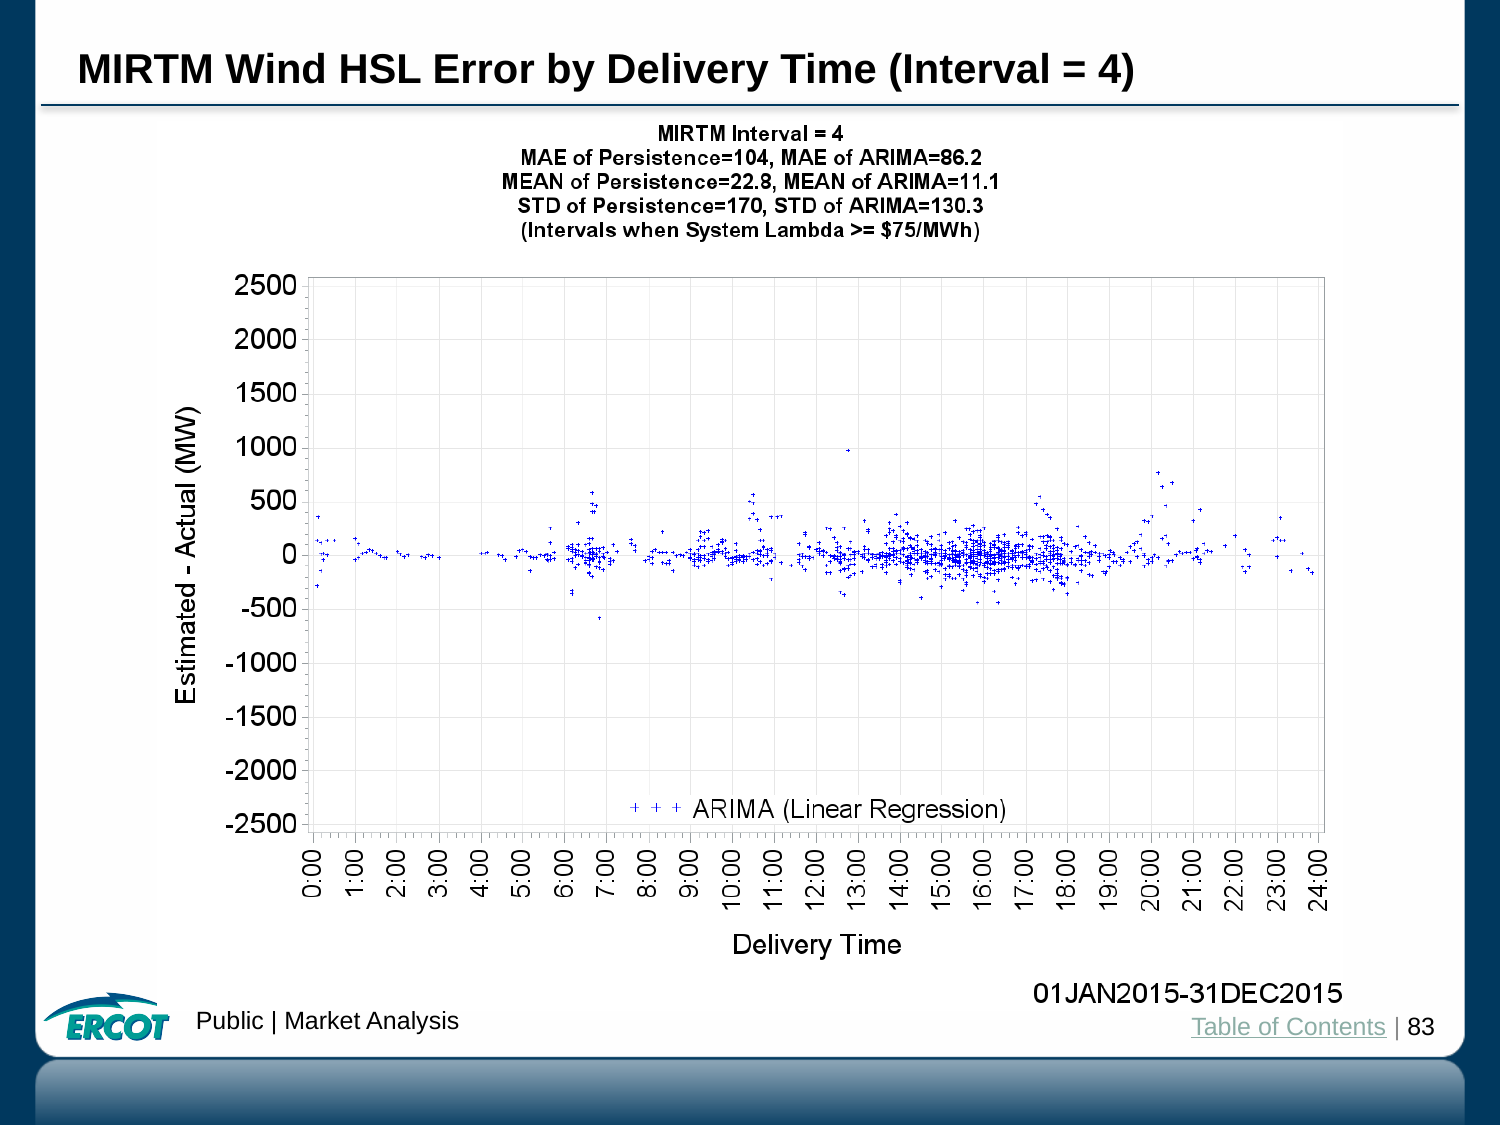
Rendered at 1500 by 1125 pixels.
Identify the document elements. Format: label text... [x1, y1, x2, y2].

title MIRTM Wind HSL Error by Delivery Time (Interval = 4) [62, 29, 1450, 106]
picture [35, 0, 1465, 1125]
